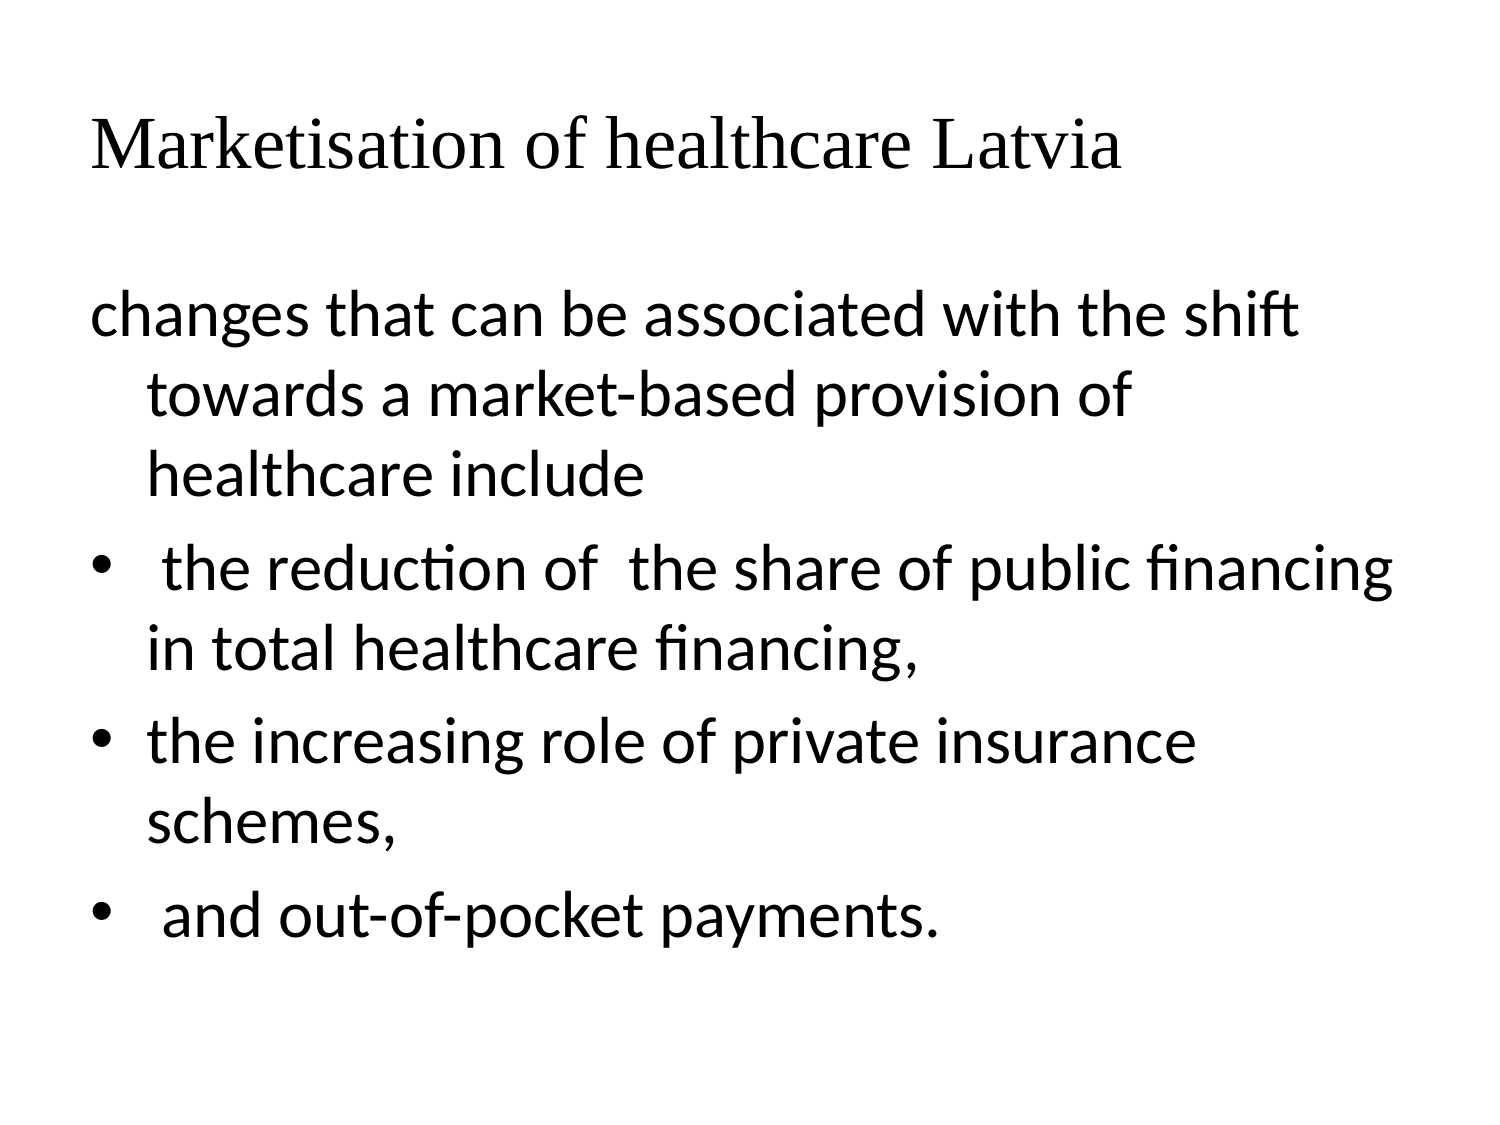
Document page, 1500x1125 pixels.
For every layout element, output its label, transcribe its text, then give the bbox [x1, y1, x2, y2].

list changes that can be associated with the shift towards a market-based provision of healthcare include the reduction of the share of public financing in total healthcare financing, the increasing role of private insurance schemes, and out-of-pocket payments. [75, 262, 1425, 1005]
title Marketisation of healthcare Latvia [75, 45, 1425, 233]
